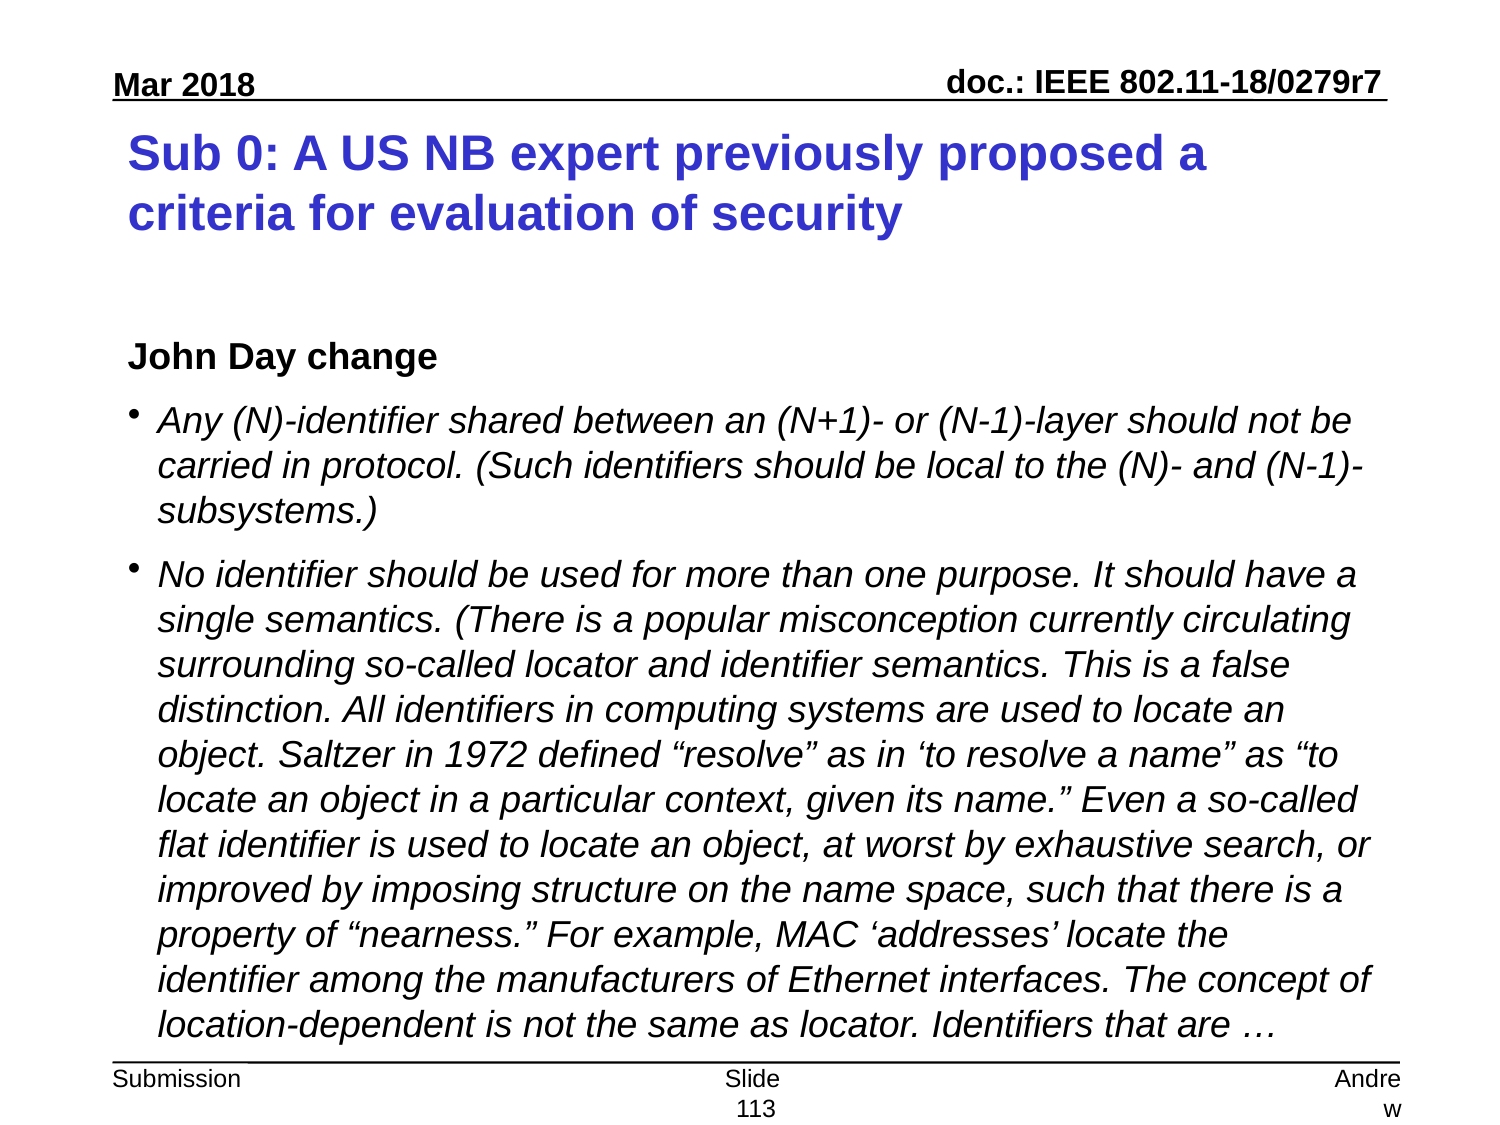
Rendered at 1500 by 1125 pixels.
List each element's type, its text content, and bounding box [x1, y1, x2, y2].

slide_number Slide 113 [709, 1061, 803, 1093]
title Sub 0: A US NB expert previously proposed a criteria for evaluation of security [112, 112, 1388, 288]
list John Day change Any (N)-identifier shared between an (N+1)- or (N-1)-layer should not be carried in protocol. (Such identifiers should be local to the (N)- and (N-1)-subsystems.) No identifier should be used for more than one purpose. It should have a single semantics. (There is a popular misconception currently circulating surrounding so-called locator and identifier semantics. This is a false distinction. All identifiers in computing systems are used to locate an object. Saltzer in 1972 defined “resolve” as in ‘to resolve a name” as “to locate an object in a particular context, given its name.” Even a so-called flat identifier is used to locate an object, at worst by exhaustive search, or improved by imposing structure on the name space, such that there is a property of “nearness.” For example, MAC ‘addresses’ locate the identifier among the manufacturers of Ethernet interfaces. The concept of location-dependent is not the same as locator. Identifiers that are … [112, 324, 1388, 1000]
footer Andrew Myles, Cisco [1320, 1061, 1402, 1093]
